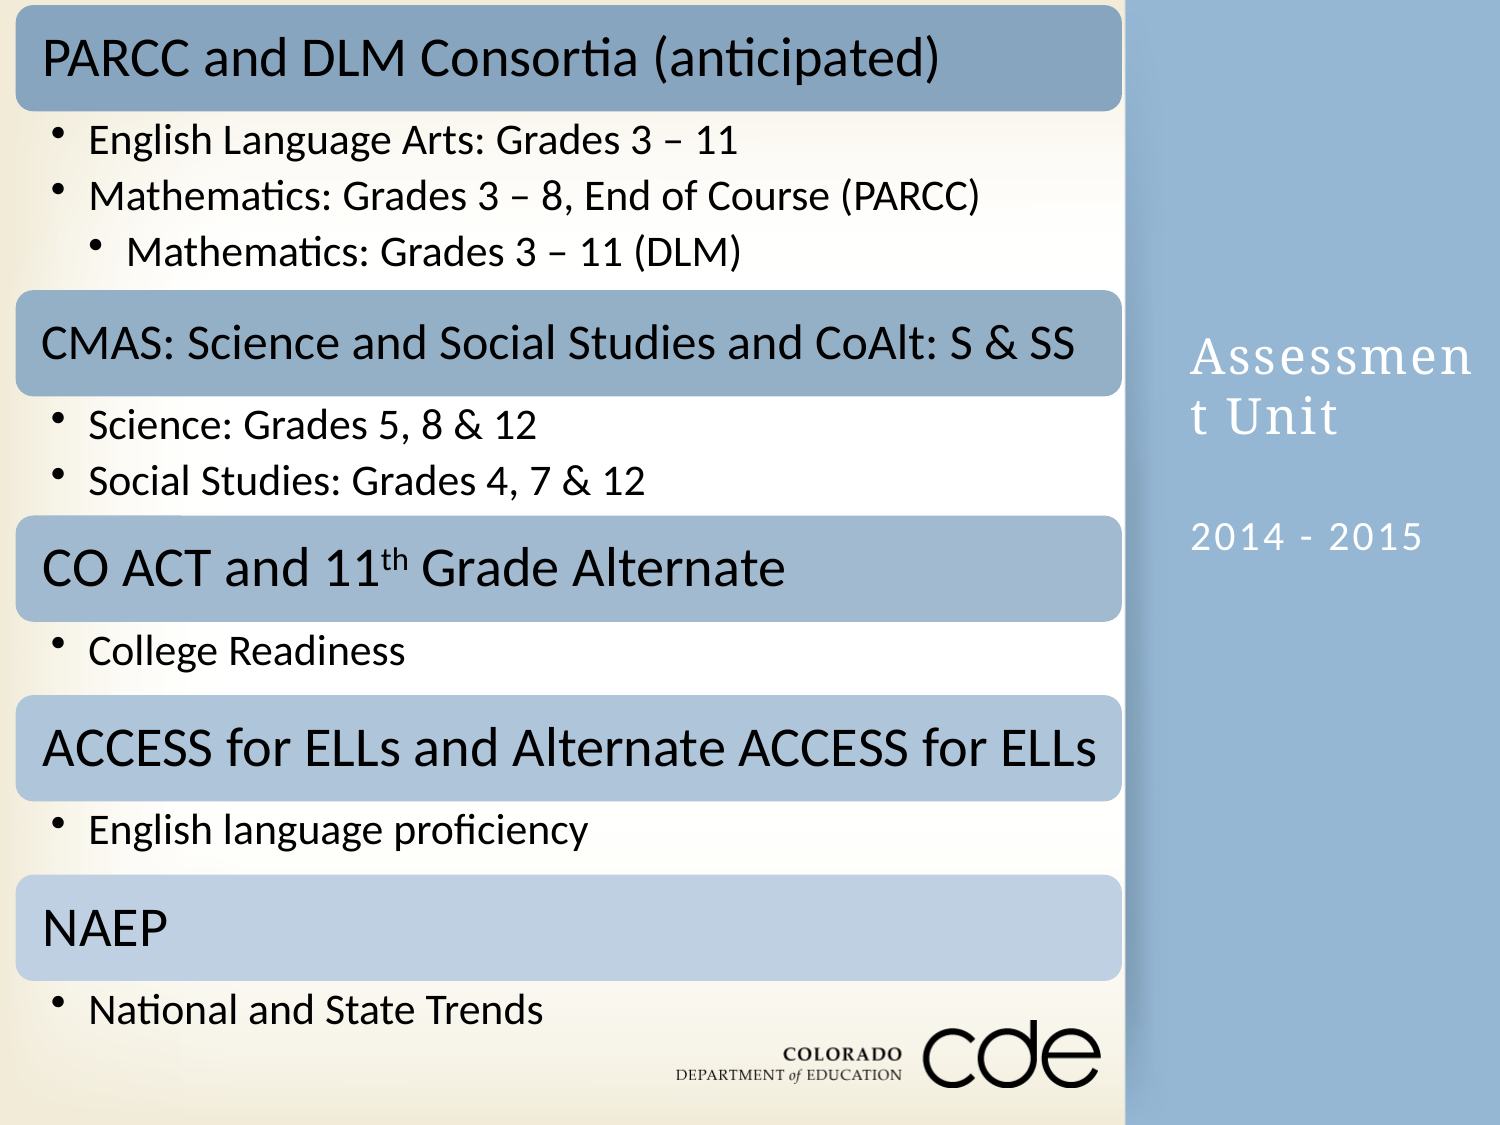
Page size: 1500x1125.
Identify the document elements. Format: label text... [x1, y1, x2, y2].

title Assessment Unit [1174, 332, 1500, 503]
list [15, 0, 1123, 1060]
list 2014 - 2015 [1174, 509, 1450, 972]
picture [0, 0, 1500, 1125]
